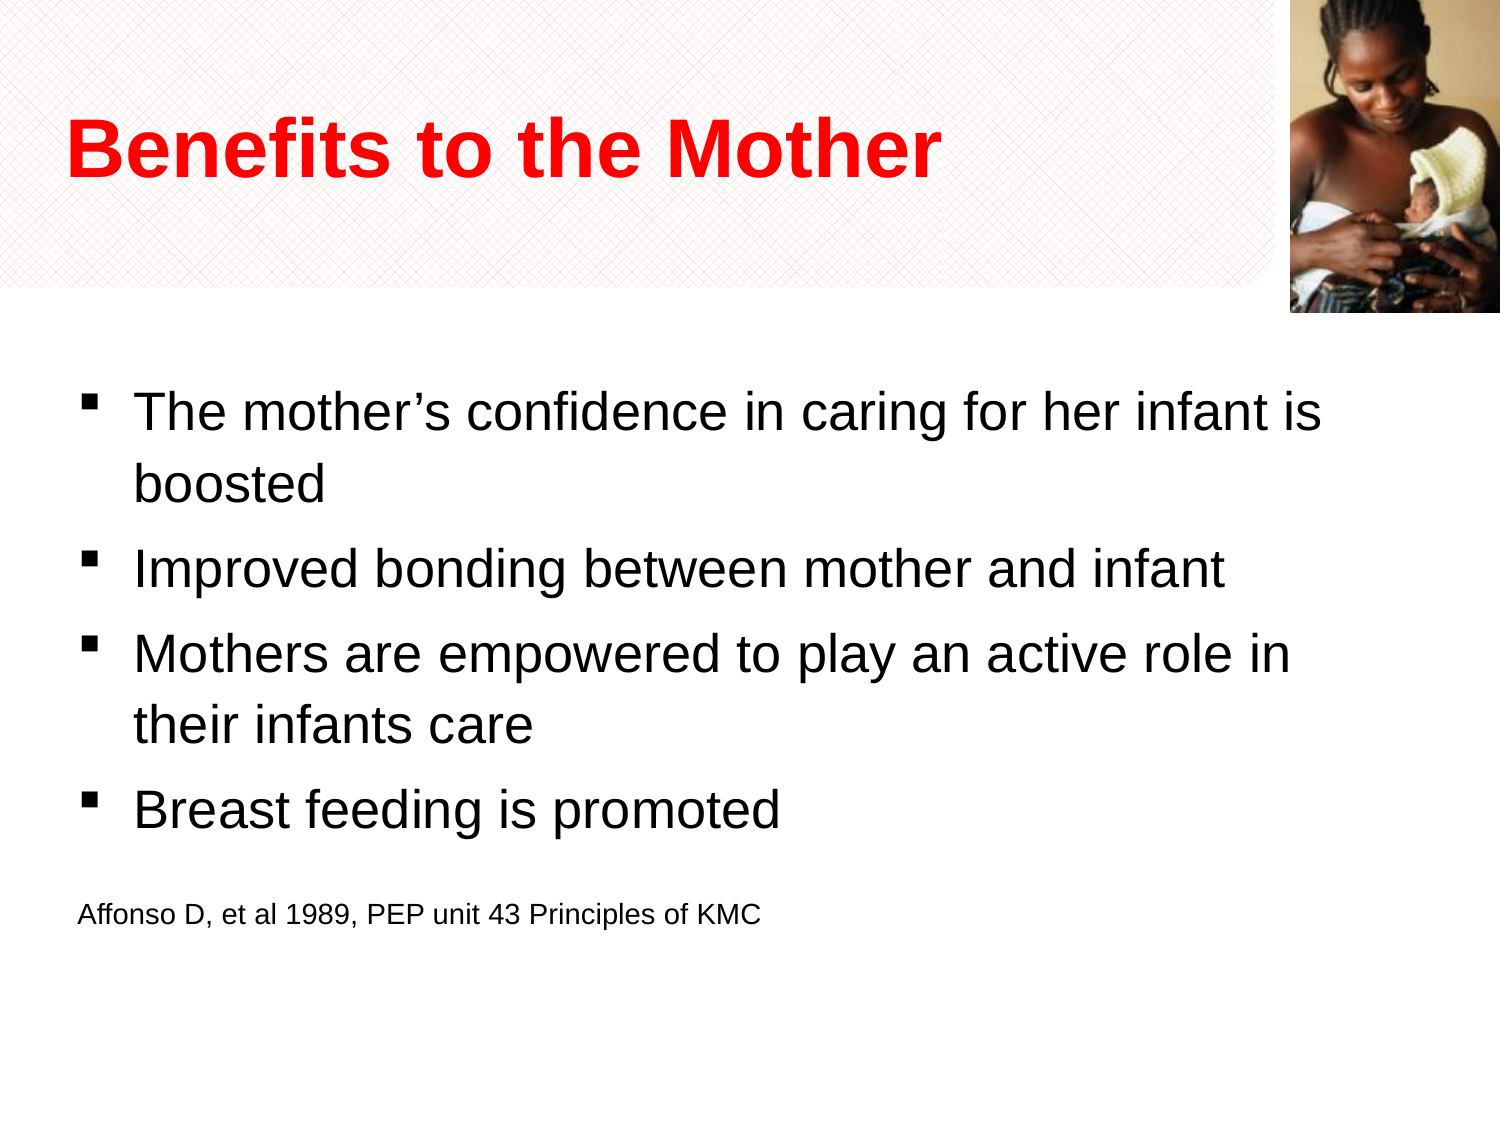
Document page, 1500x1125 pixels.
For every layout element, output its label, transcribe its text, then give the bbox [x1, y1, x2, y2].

list The mother’s confidence in caring for her infant is boosted Improved bonding between mother and infant Mothers are empowered to play an active role in their infants care Breast feeding is promoted Affonso D, et al 1989, PEP unit 43 Principles of KMC [62, 362, 1413, 918]
picture [1290, 0, 1500, 314]
title Benefits to the Mother [49, 49, 1263, 238]
